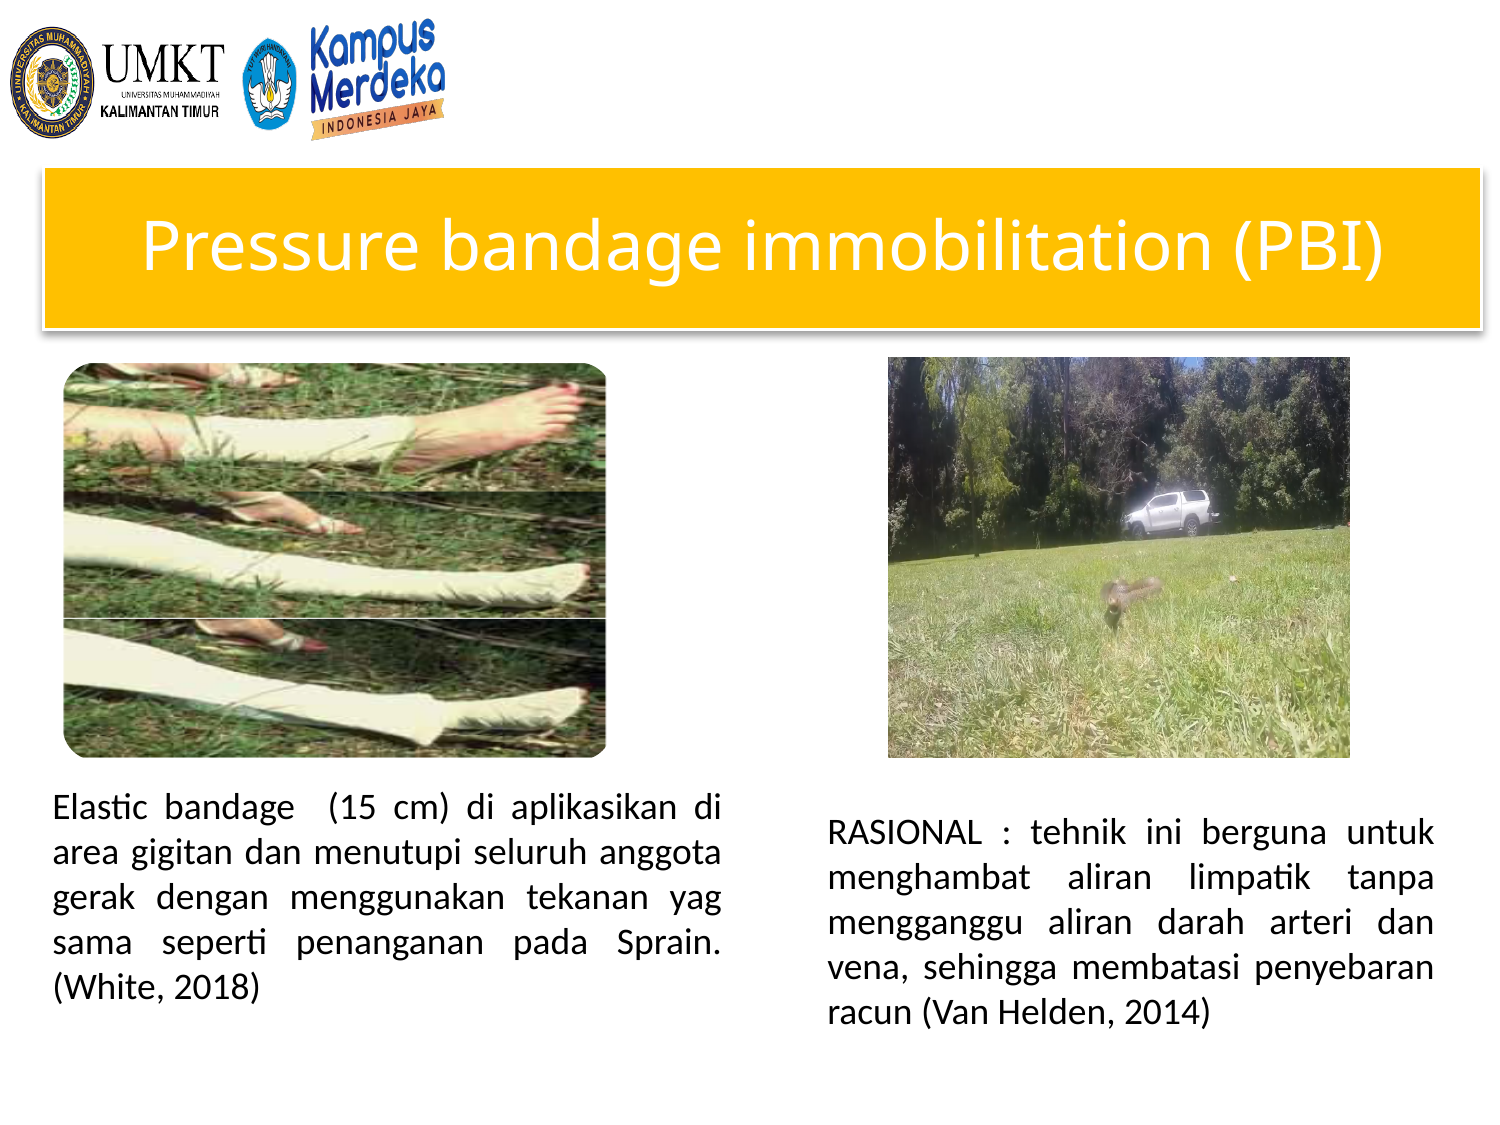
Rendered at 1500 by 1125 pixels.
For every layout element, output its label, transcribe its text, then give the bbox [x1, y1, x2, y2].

title Pressure bandage immobilitation (PBI) [42, 165, 1483, 331]
picture [62, 362, 613, 761]
text_box RASIONAL : tehnik ini berguna untuk menghambat aliran limpatik tanpa mengganggu aliran darah arteri dan vena, sehingga membatasi penyebaran racun (Van Helden, 2014) [812, 799, 1450, 1040]
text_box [887, 356, 1350, 759]
text_box [762, 187, 1450, 248]
text_box Elastic bandage (15 cm) di aplikasikan di area gigitan dan menutupi seluruh anggota gerak dengan menggunakan tekanan yag sama seperti penanganan pada Sprain. (White, 2018) [37, 774, 738, 1015]
picture [0, 0, 446, 181]
